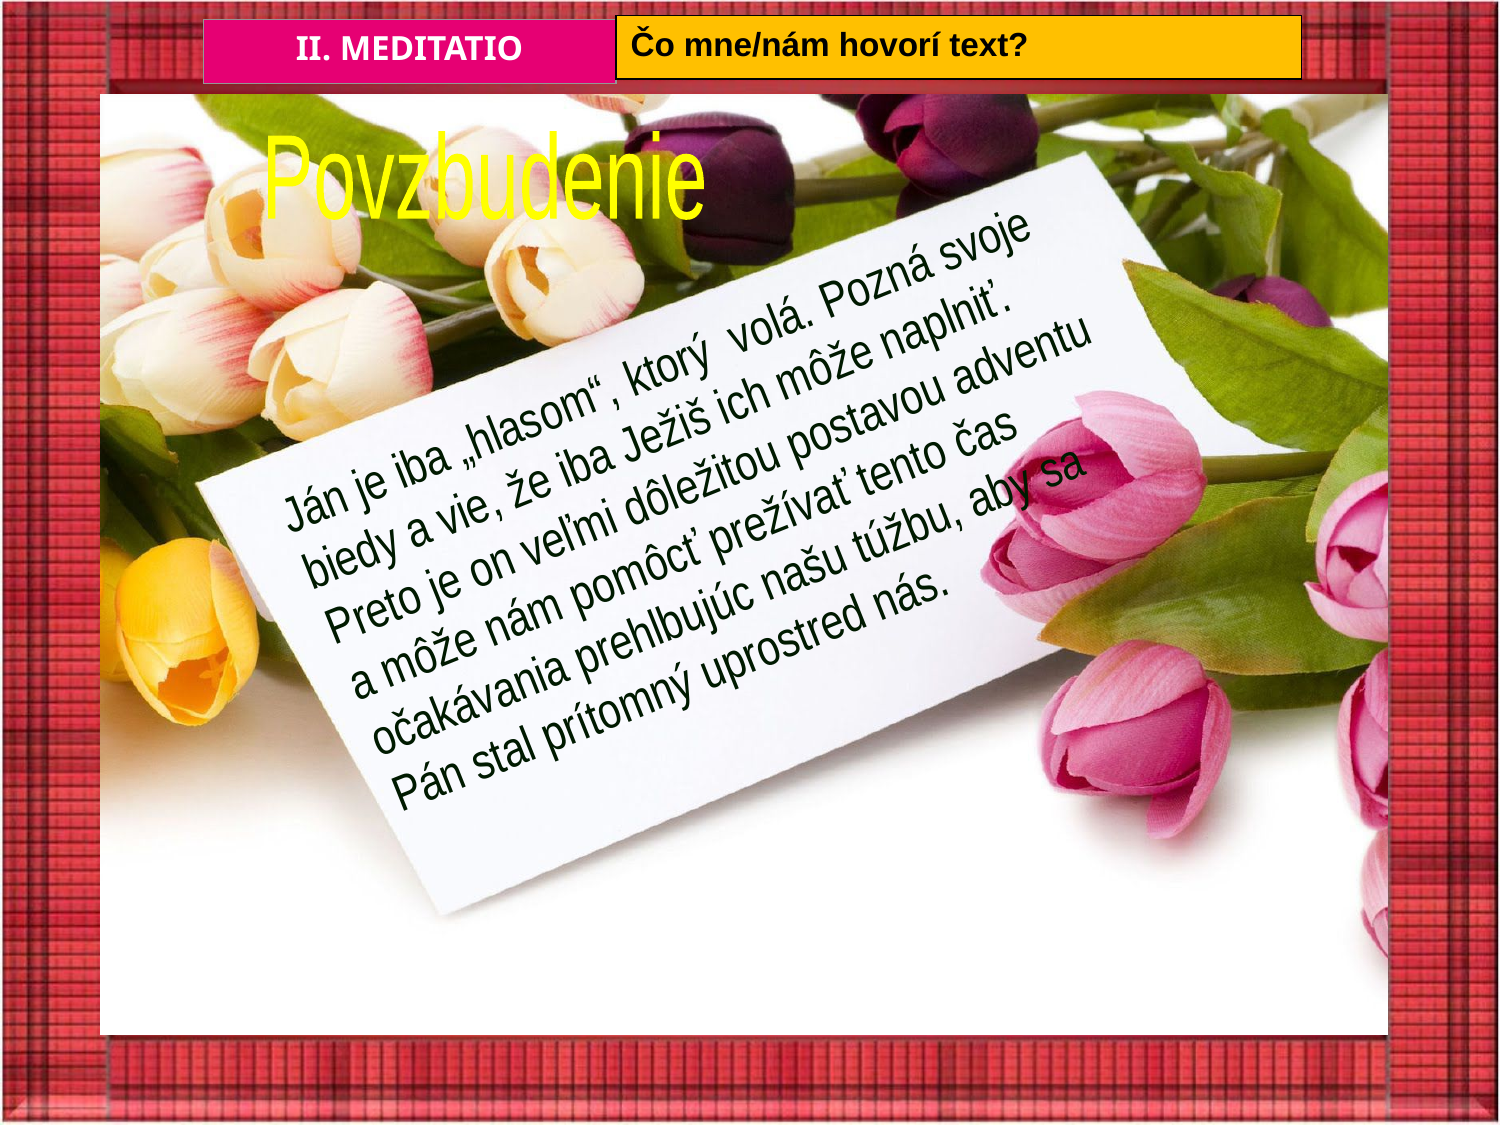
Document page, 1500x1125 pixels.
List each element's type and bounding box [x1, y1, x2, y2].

text_box [203, 15, 1302, 84]
picture [0, 0, 1500, 1125]
